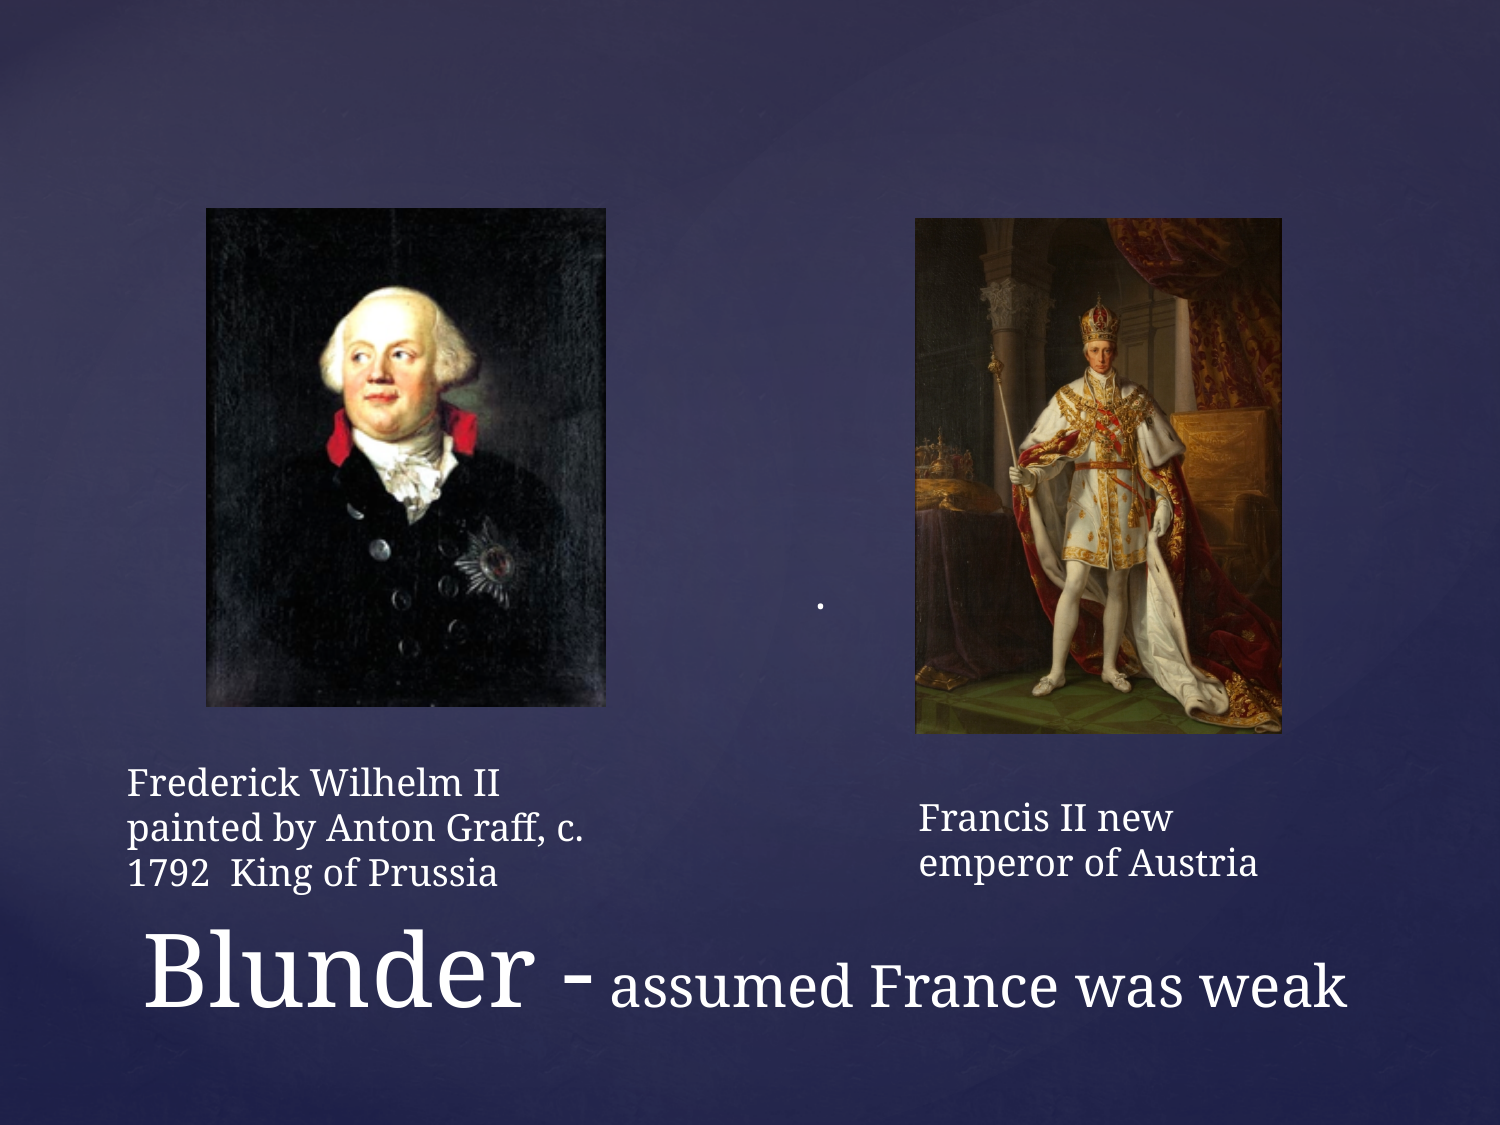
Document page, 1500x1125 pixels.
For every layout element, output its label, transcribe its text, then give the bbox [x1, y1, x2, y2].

picture [914, 218, 1283, 734]
text_box Frederick Wilhelm II painted by Anton Graff, c. 1792 King of Prussia [112, 707, 606, 902]
list . [797, 101, 1432, 1083]
text_box Francis II new emperor of Austria [903, 786, 1329, 892]
picture [206, 207, 607, 708]
title Blunder - assumed France was weak [127, 810, 1388, 1035]
